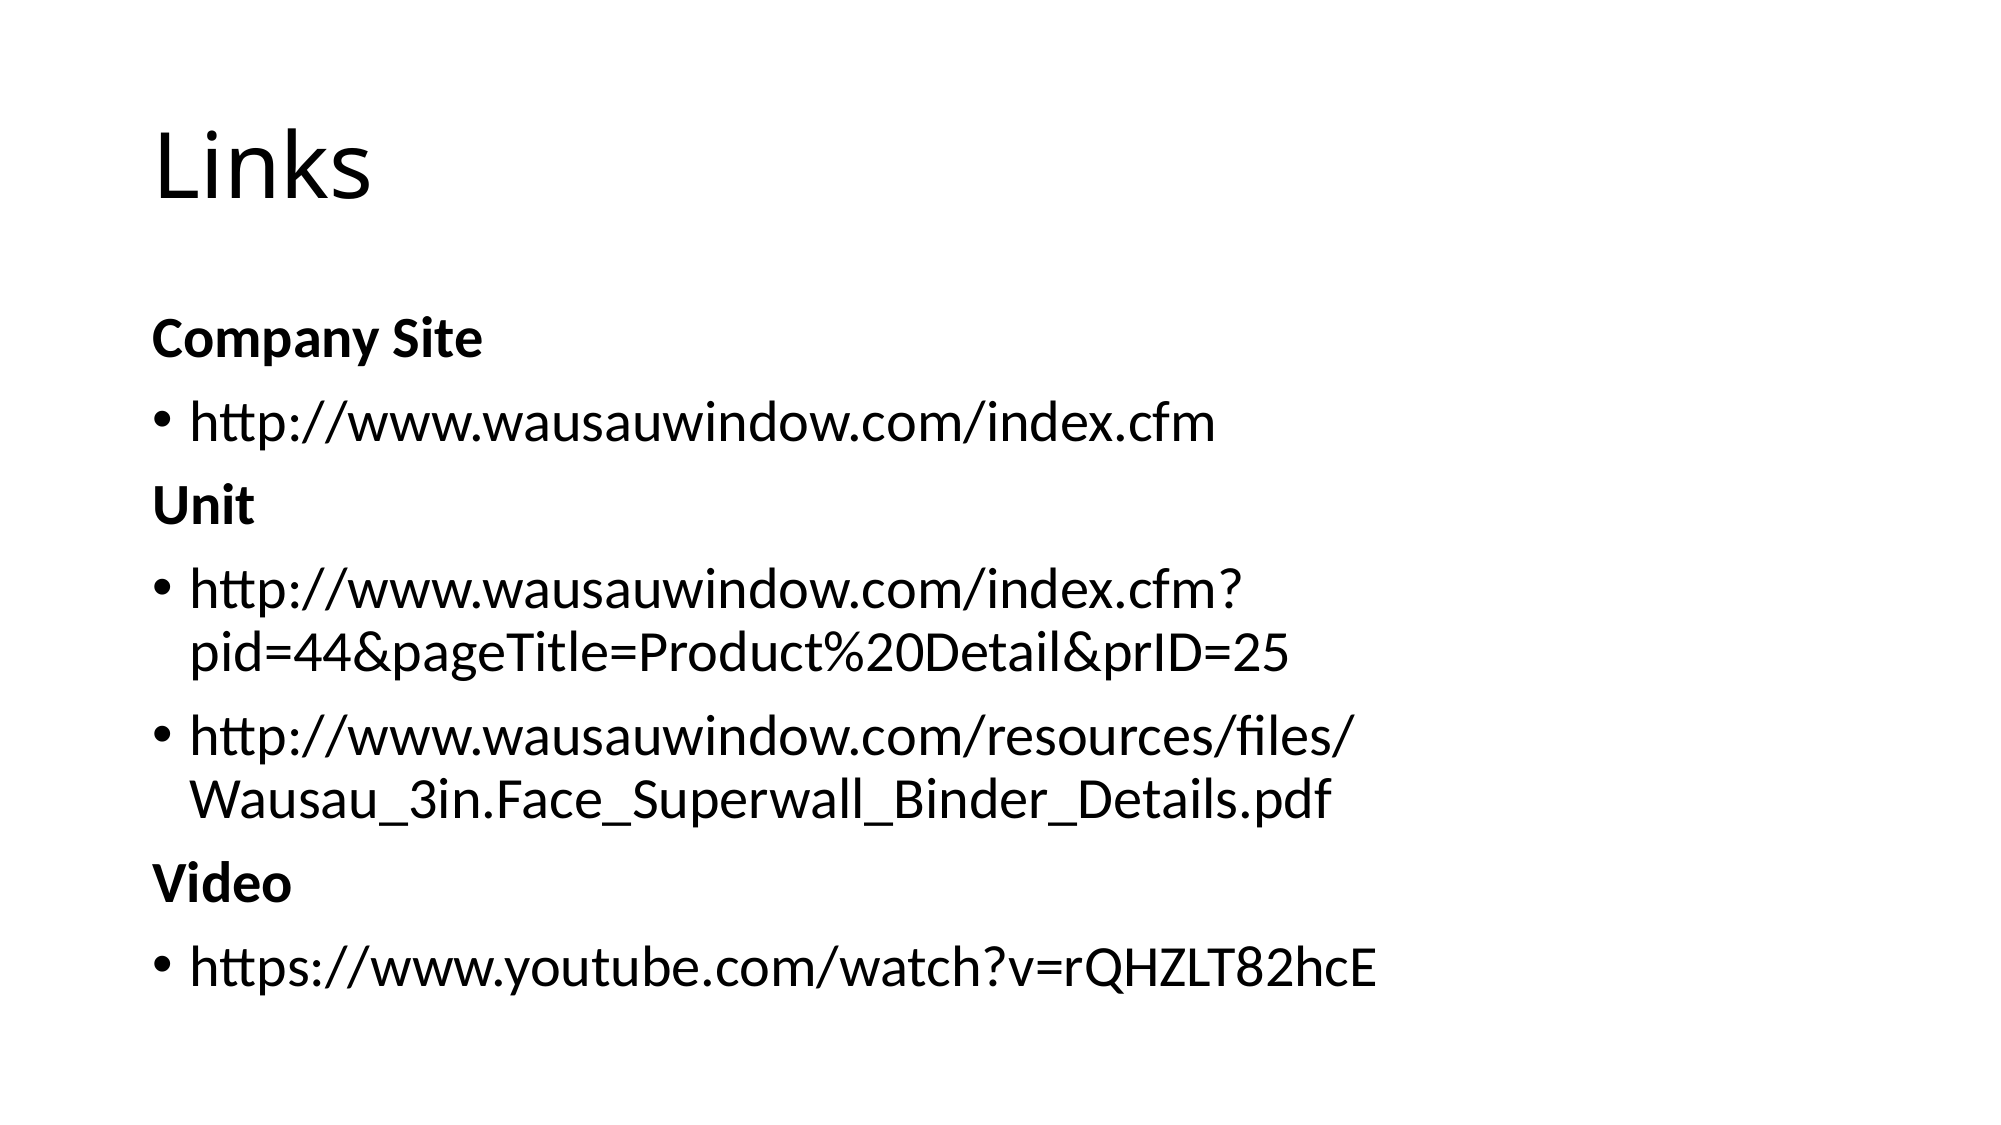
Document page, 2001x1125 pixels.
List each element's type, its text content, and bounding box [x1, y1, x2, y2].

list Company Site http://www.wausauwindow.com/index.cfm Unit http://www.wausauwindow.com/index.cfm?pid=44&pageTitle=Product%20Detail&prID=25 http://www.wausauwindow.com/resources/files/Wausau_3in.Face_Superwall_Binder_Details.pdf Video https://www.youtube.com/watch?v=rQHZLT82hcE [137, 299, 1863, 1014]
title Links [137, 59, 1863, 278]
